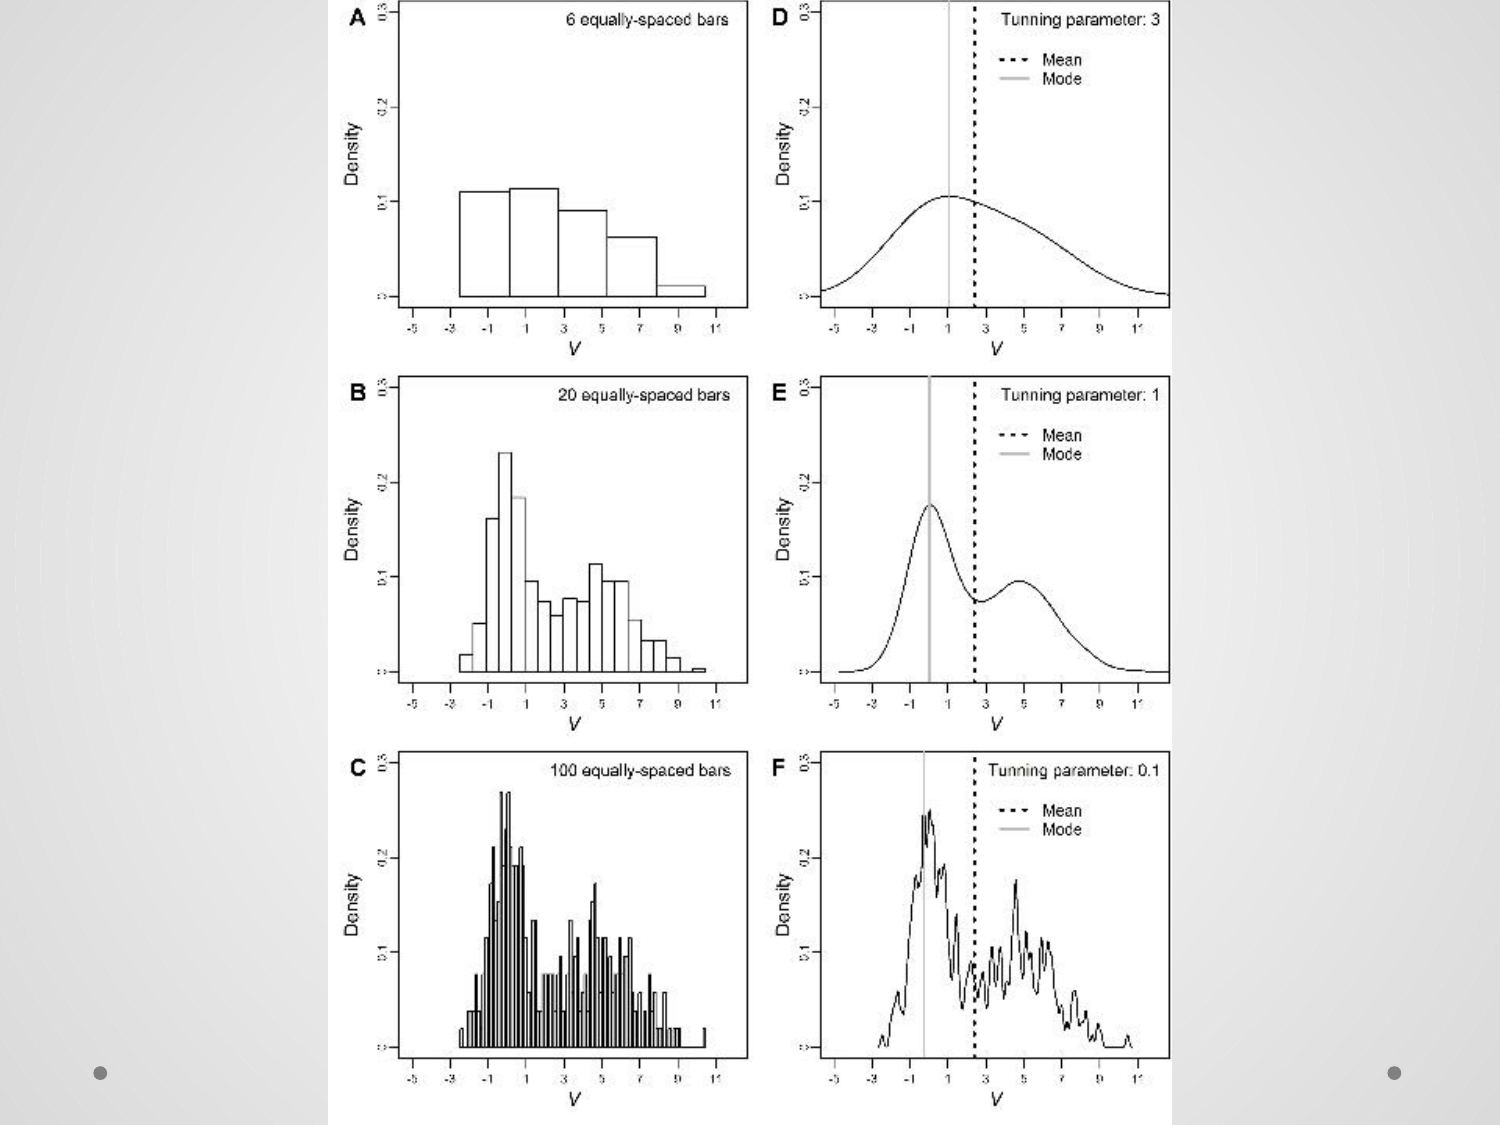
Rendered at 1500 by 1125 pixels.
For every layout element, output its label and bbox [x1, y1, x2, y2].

picture [327, 0, 1173, 1125]
